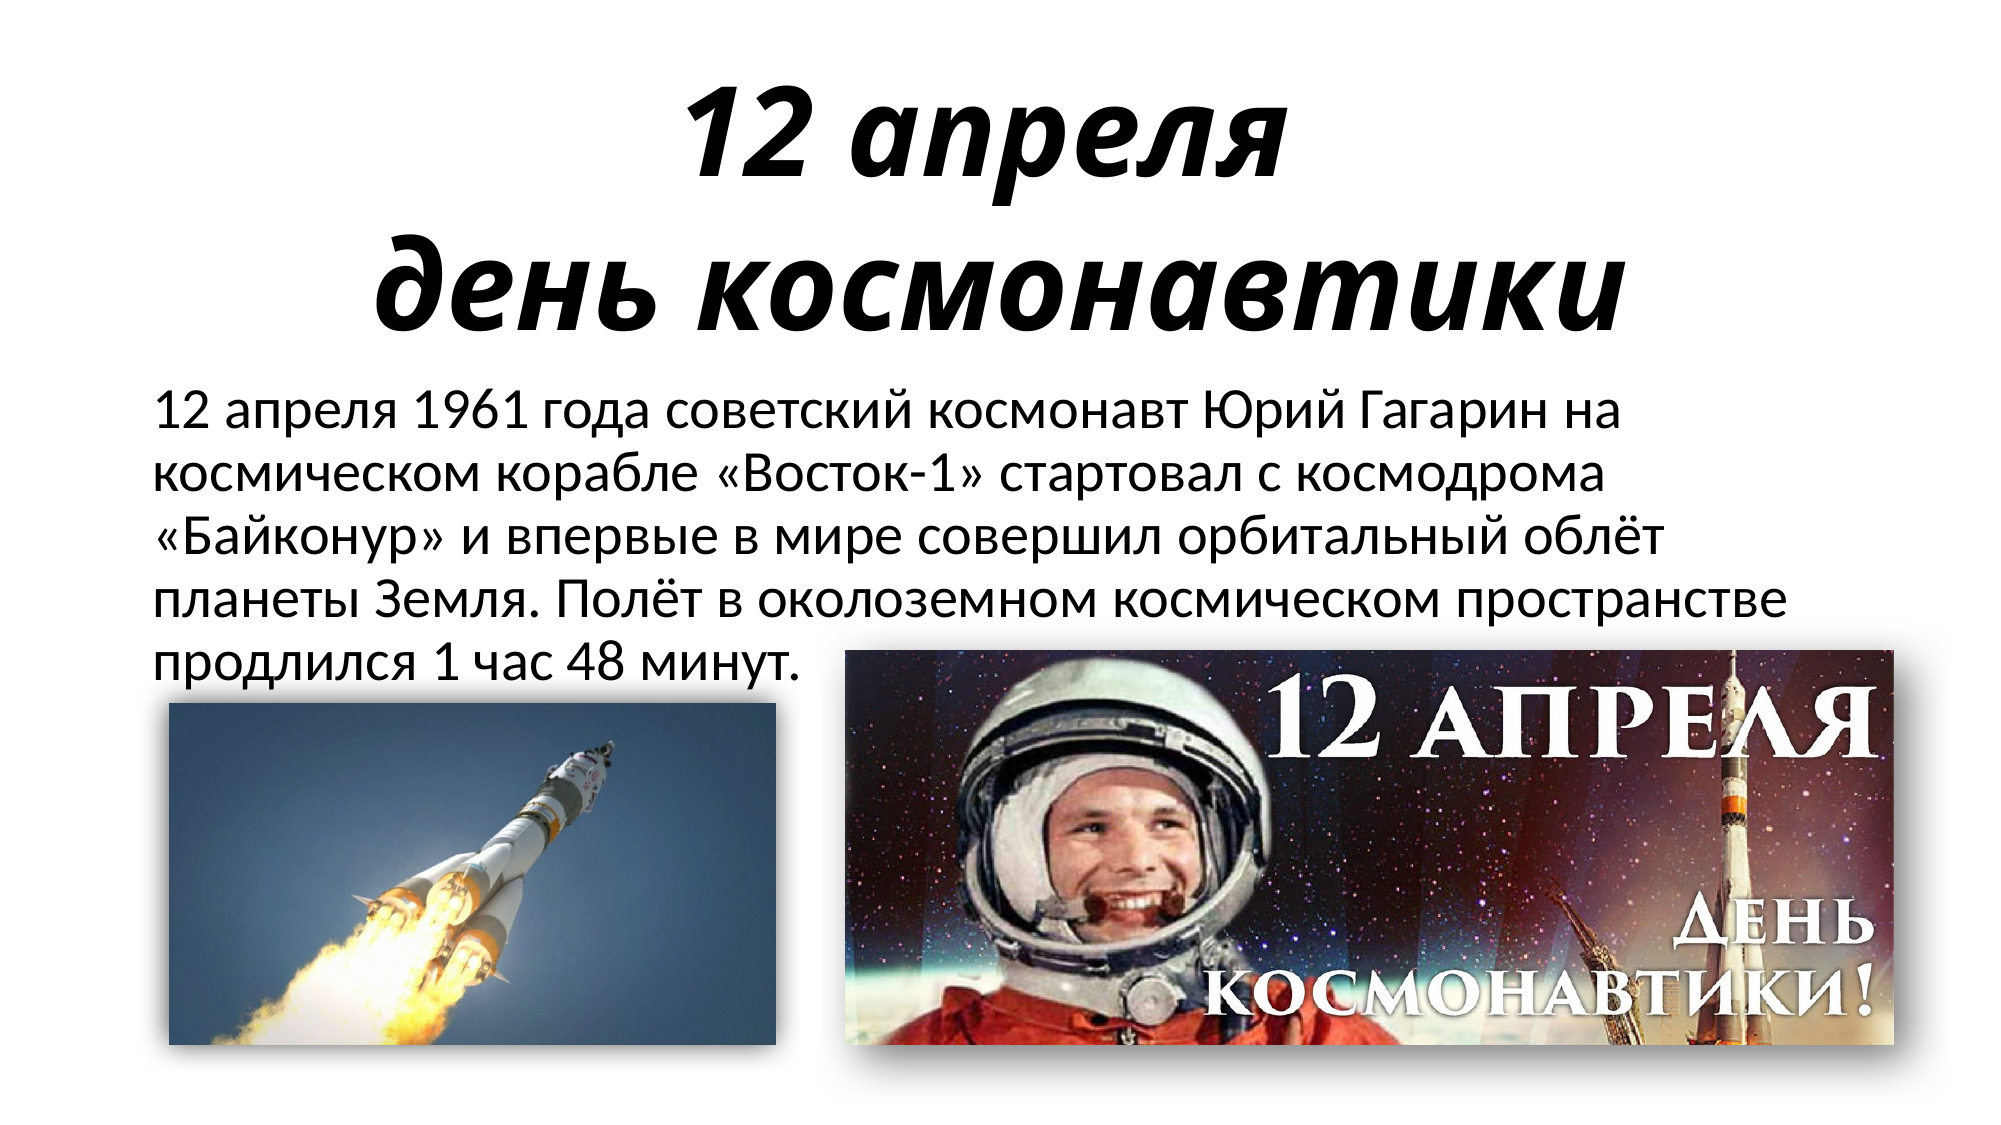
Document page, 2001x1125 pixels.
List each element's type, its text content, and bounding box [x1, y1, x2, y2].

picture [168, 703, 776, 1045]
picture [845, 650, 1894, 1045]
list 12 апреля день космонавтики 12 апреля 1961 года советский космонавт Юрий Гагарин на космическом корабле «Восток-1» стартовал с космодрома «Байконур» и впервые в мире совершил орбитальный облёт планеты Земля. Полёт в околоземном космическом пространстве продлился 1 час 48 минут. [137, 44, 1863, 765]
